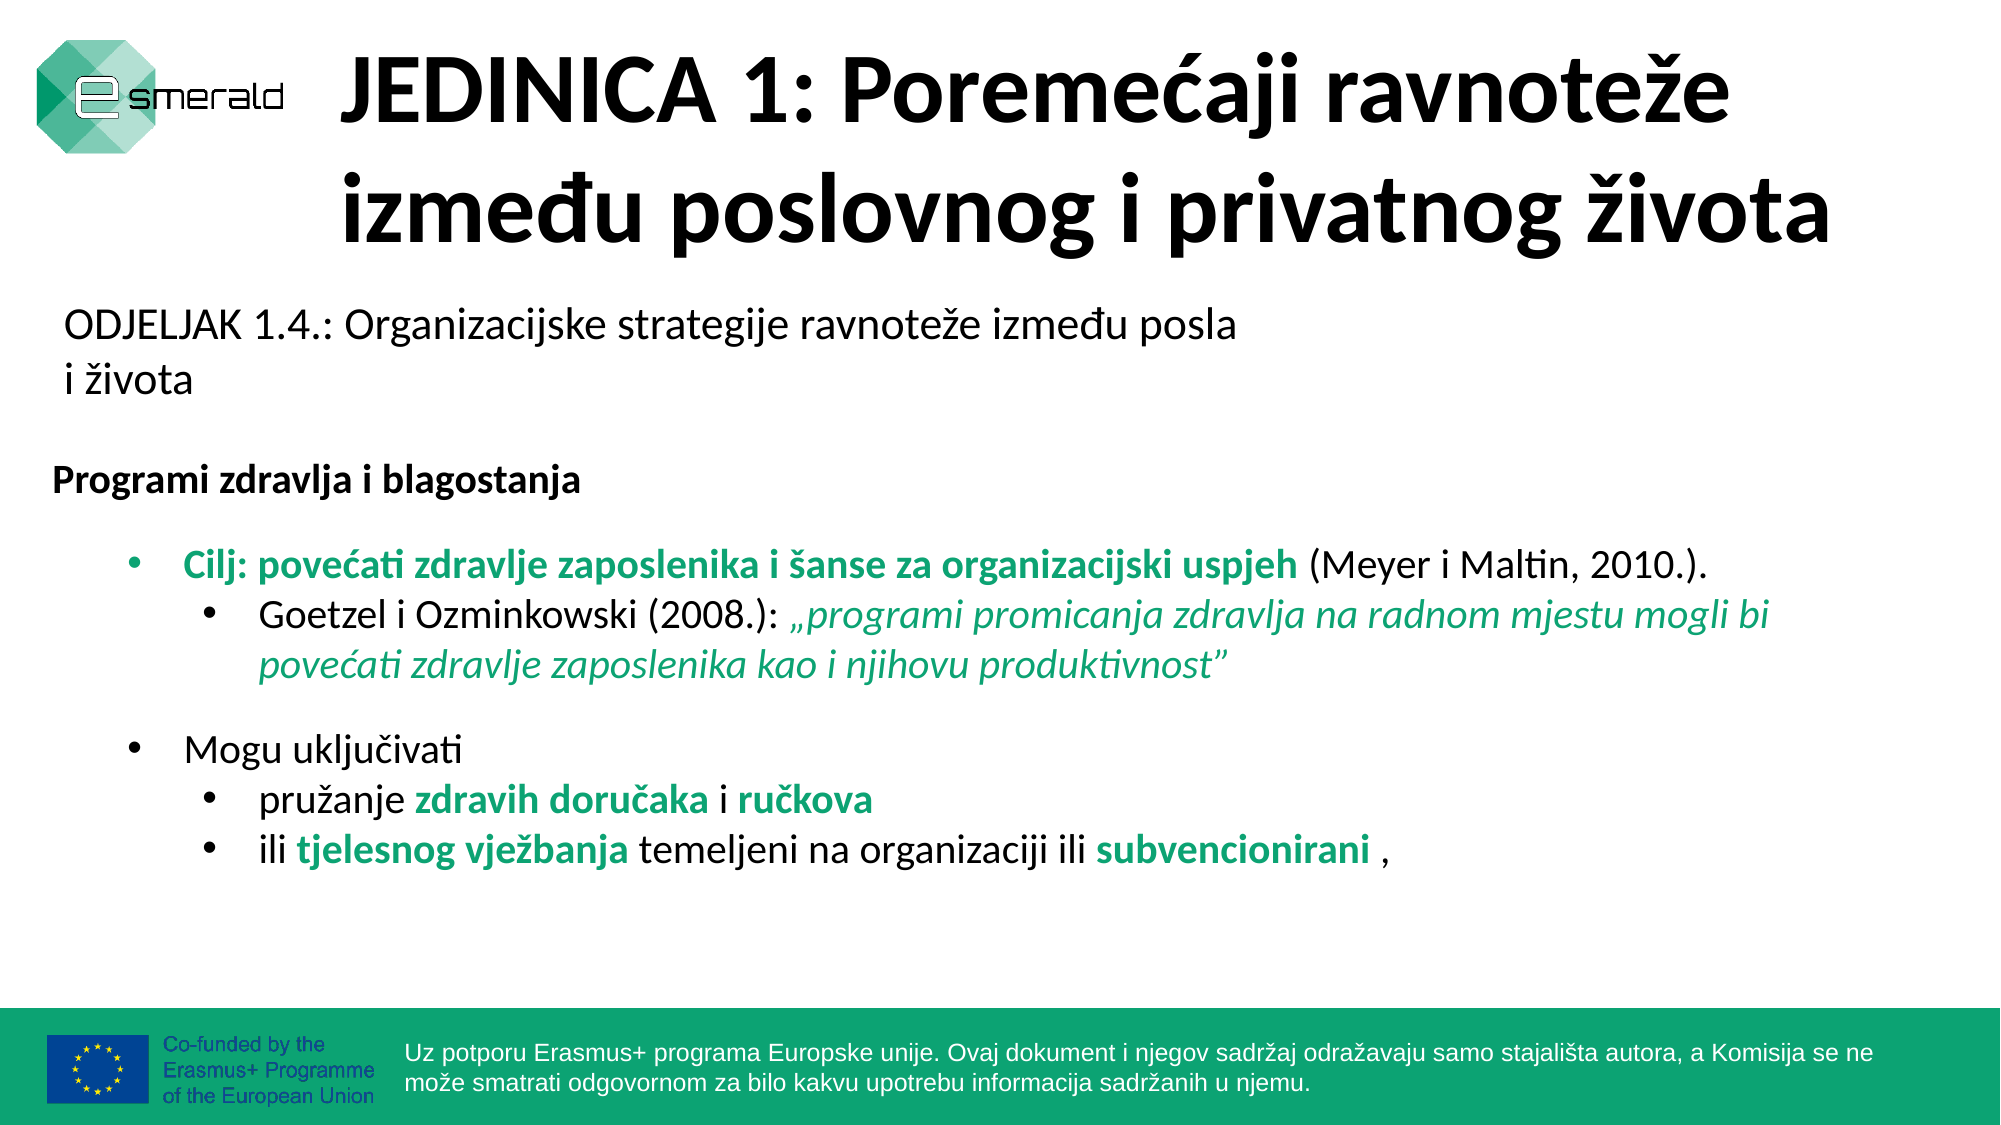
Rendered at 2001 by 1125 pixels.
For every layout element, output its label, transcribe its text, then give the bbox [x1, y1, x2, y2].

picture [15, 18, 302, 169]
text_box ODJELJAK 1.4.: Organizacijske strategije ravnoteže između posla i života [61, 290, 1247, 404]
text_box Programi zdravlja i blagostanja Cilj: povećati zdravlje zaposlenika i šanse za organizacijski uspjeh (Meyer i Maltin, 2010.). Goetzel i Ozminkowski (2008.): „programi promicanja zdravlja na radnom mjestu mogli bi povećati zdravlje zaposlenika kao i njihovu produktivnost” Mogu uključivati pružanje zdravih doručaka i ručkova ili tjelesnog vježbanja temeljeni na organizaciji ili subvencionirani , [37, 444, 1918, 880]
picture [47, 1035, 374, 1107]
text_box JEDINICA 1: Poremećaji ravnoteže između poslovnog i privatnog života [338, 20, 2000, 263]
